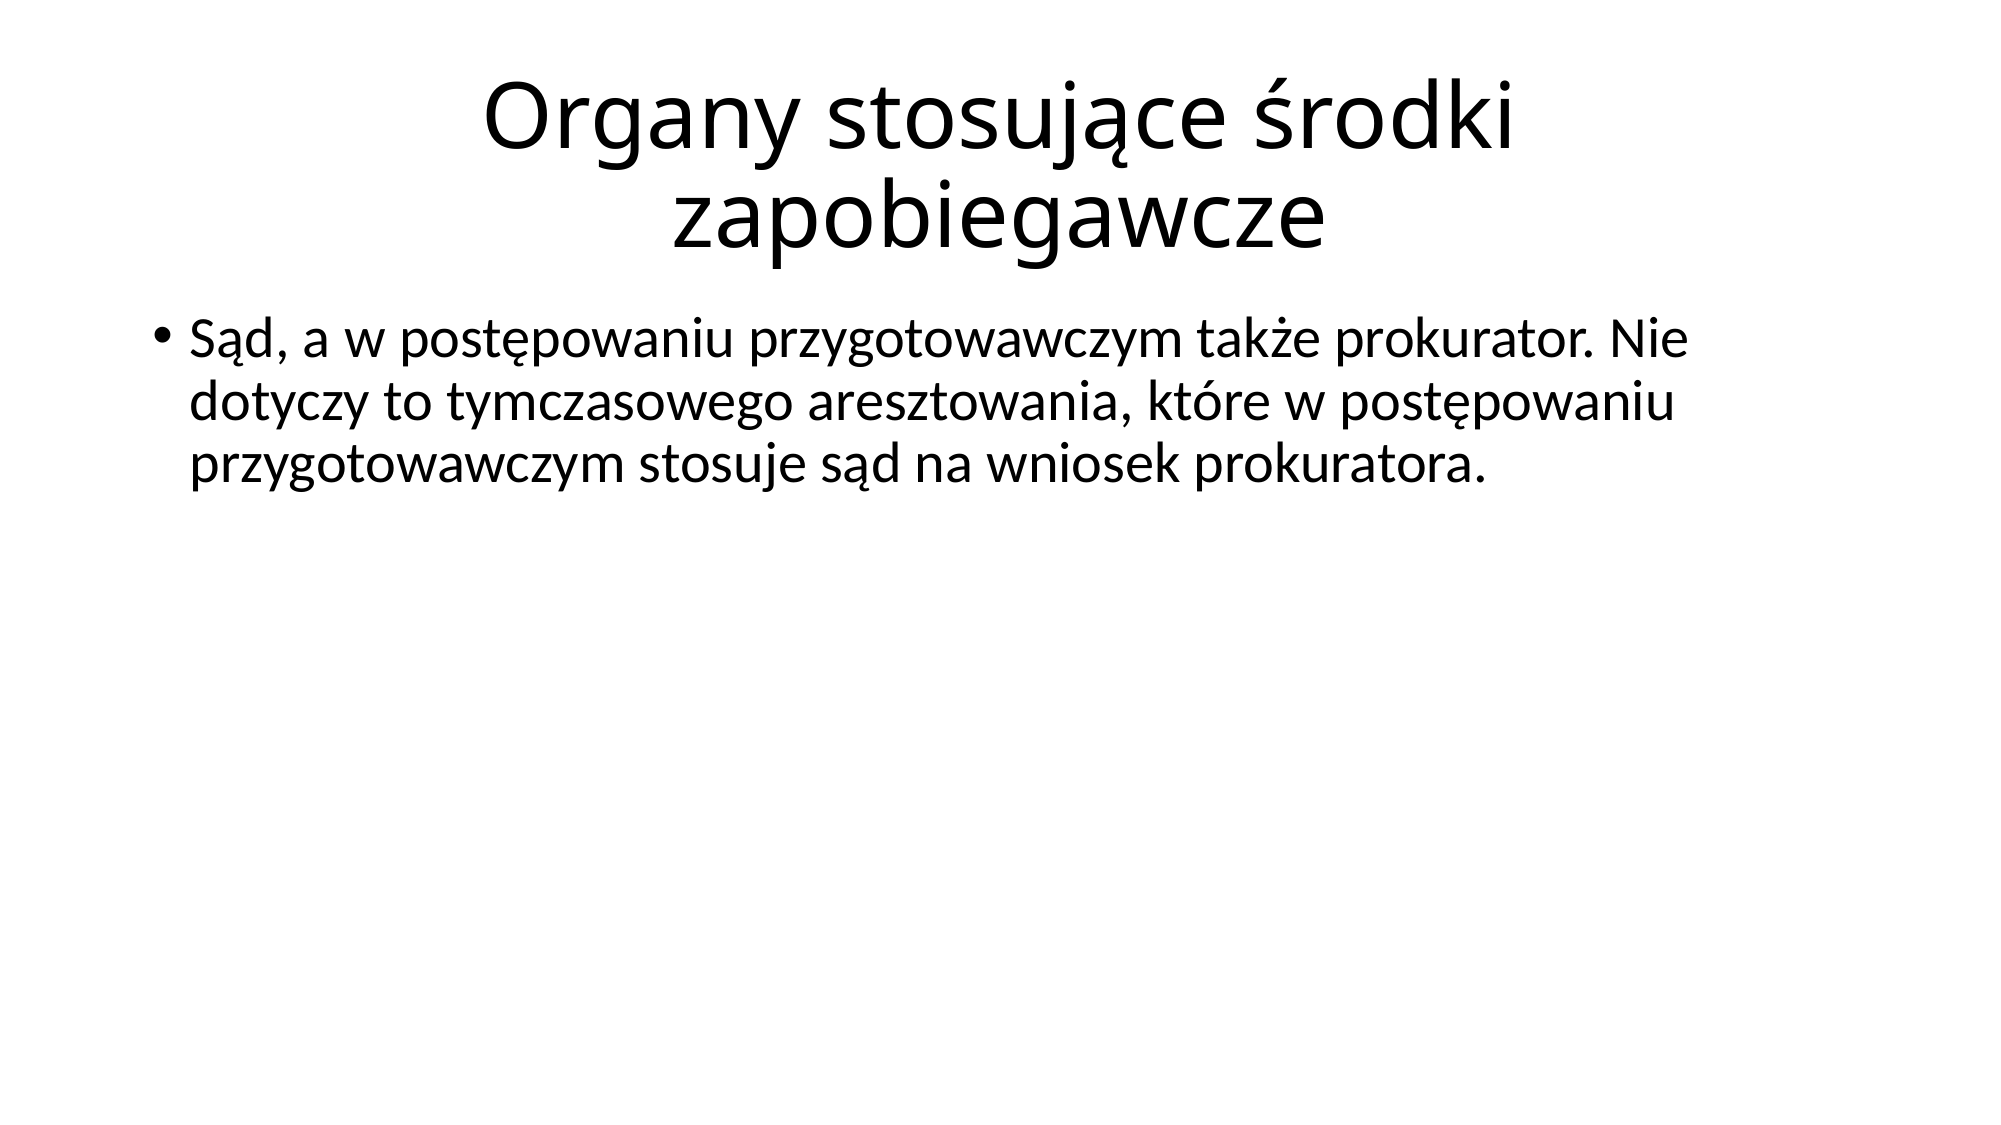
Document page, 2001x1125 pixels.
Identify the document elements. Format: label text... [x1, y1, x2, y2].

list Sąd, a w postępowaniu przygotowawczym także prokurator. Nie dotyczy to tymczasowego aresztowania, które w postępowaniu przygotowawczym stosuje sąd na wniosek prokuratora. [137, 299, 1863, 1014]
title Organy stosujące środki zapobiegawcze [137, 59, 1863, 278]
